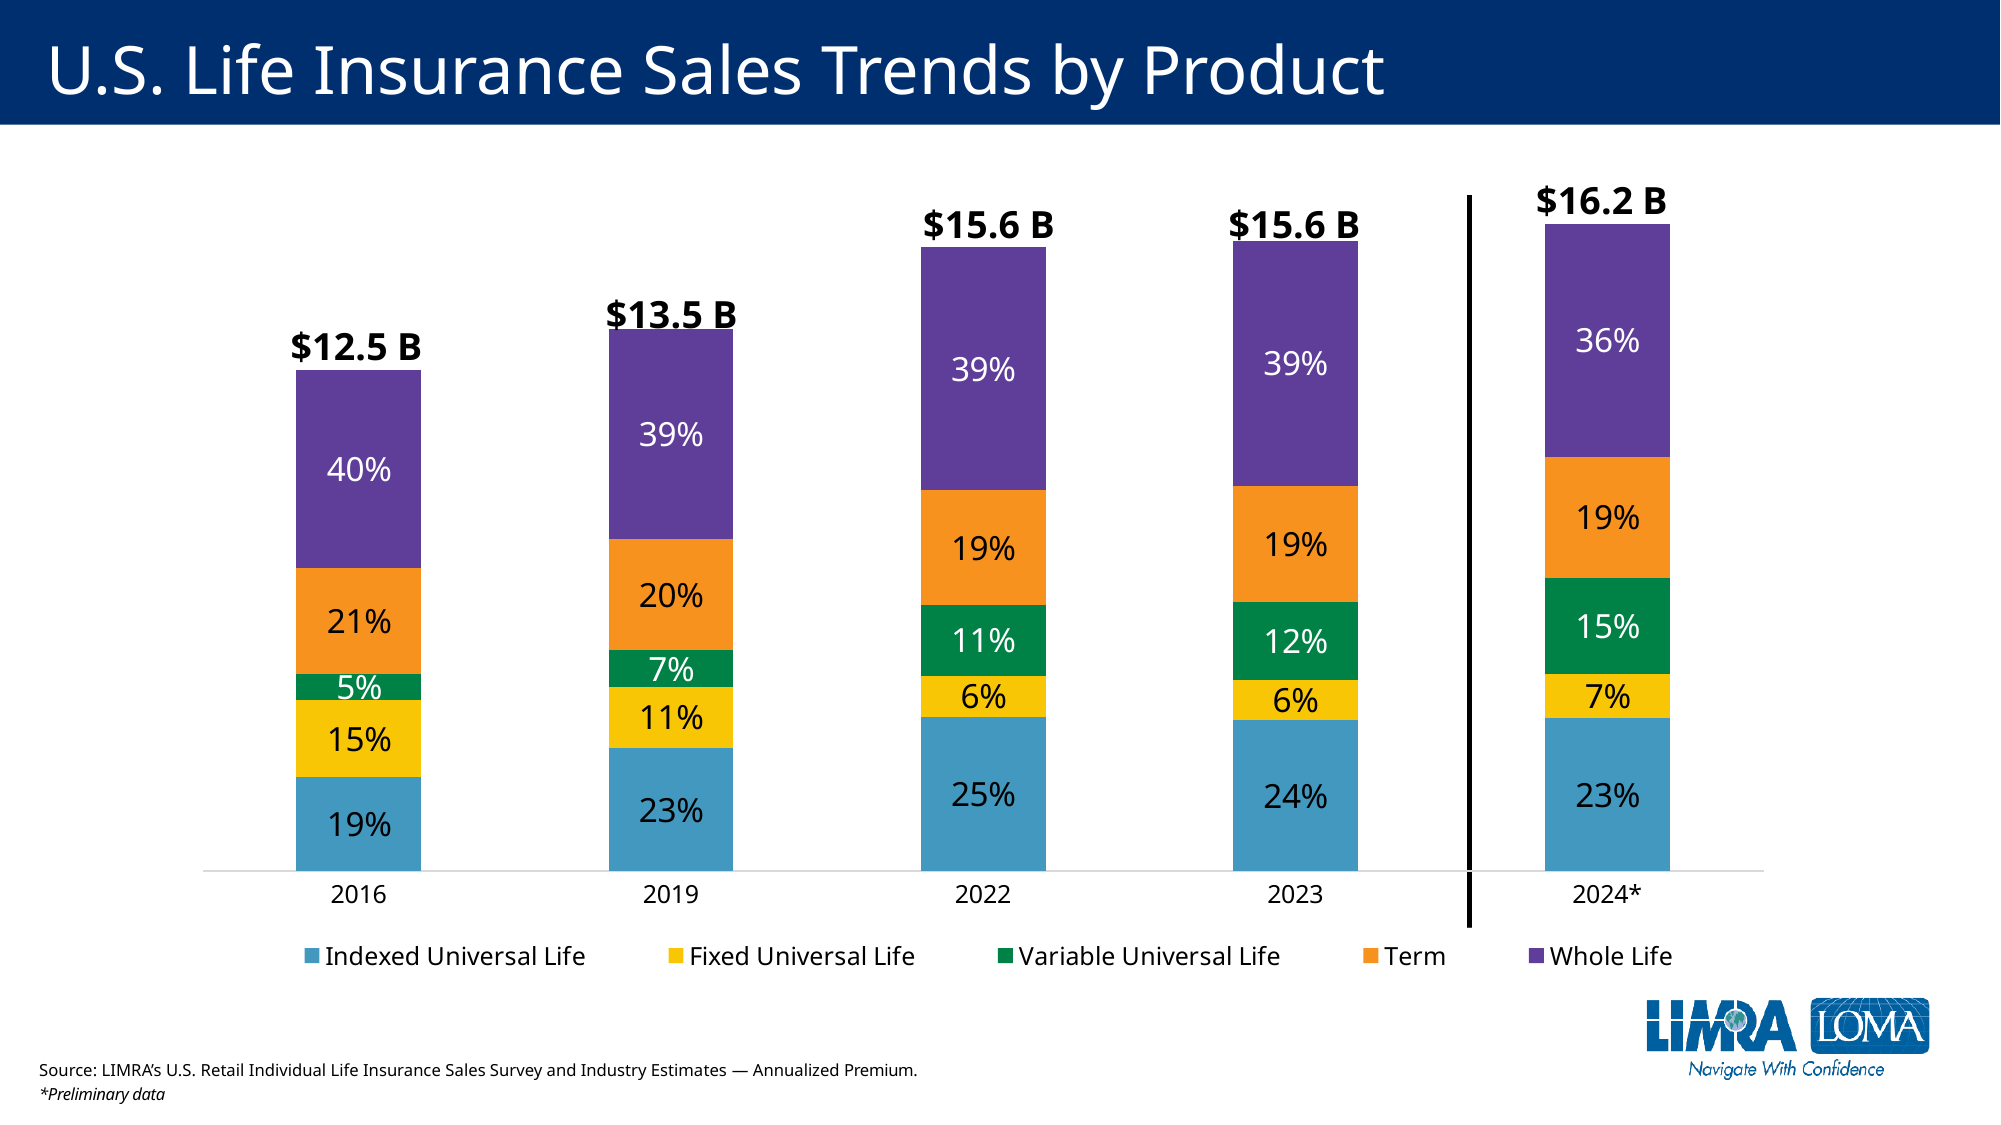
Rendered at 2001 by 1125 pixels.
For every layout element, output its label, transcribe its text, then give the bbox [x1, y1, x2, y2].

text_box Source: LIMRA’s U.S. Retail Individual Life Insurance Sales Survey and Industry Estimates — Annualized Premium. *Preliminary data [34, 1056, 1236, 1104]
title U.S. Life Insurance Sales Trends by Product [0, 0, 2000, 141]
picture [1644, 995, 1932, 1081]
chart [181, 125, 1795, 992]
